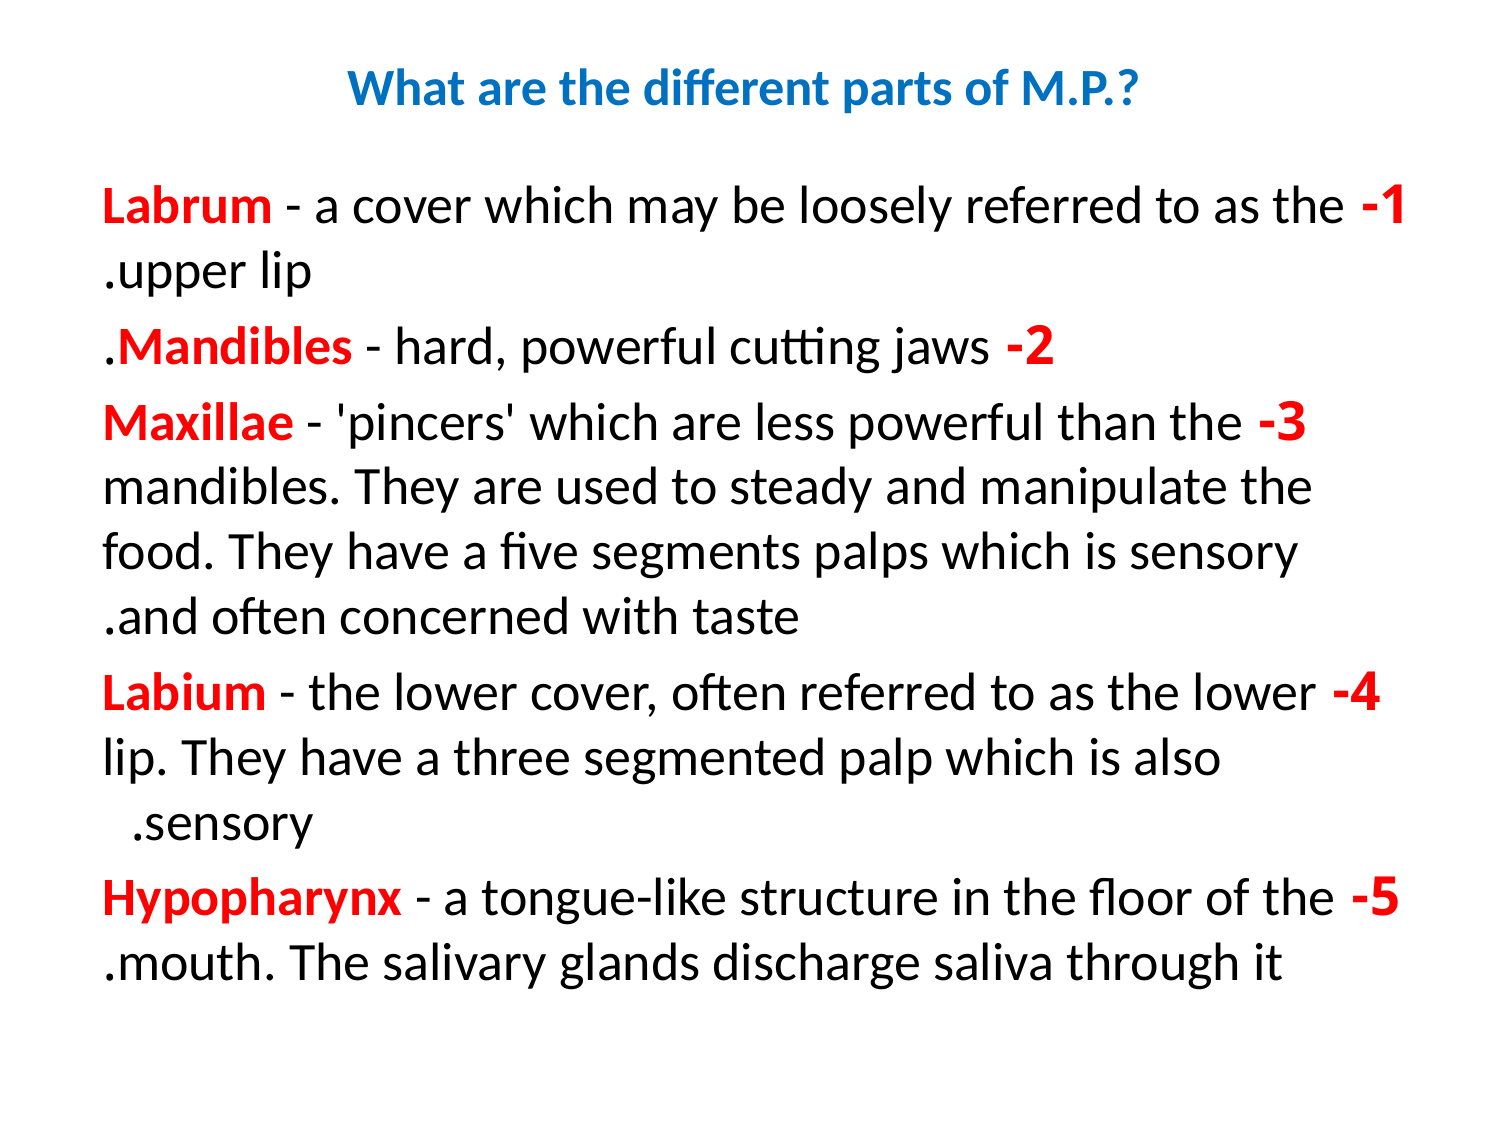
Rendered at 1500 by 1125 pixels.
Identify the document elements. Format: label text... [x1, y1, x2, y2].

list 1- Labrum - a cover which may be loosely referred to as the upper lip. 2- Mandibles - hard, powerful cutting jaws. 3- Maxillae - 'pincers' which are less powerful than the mandibles. They are used to steady and manipulate the food. They have a five segments palps which is sensory and often concerned with taste. 4- Labium - the lower cover, often referred to as the lower lip. They have a three segmented palp which is also sensory. 5- Hypopharynx - a tongue-like structure in the floor of the mouth. The salivary glands discharge saliva through it. [87, 162, 1425, 1063]
title What are the different parts of M.P.? [75, 45, 1425, 188]
